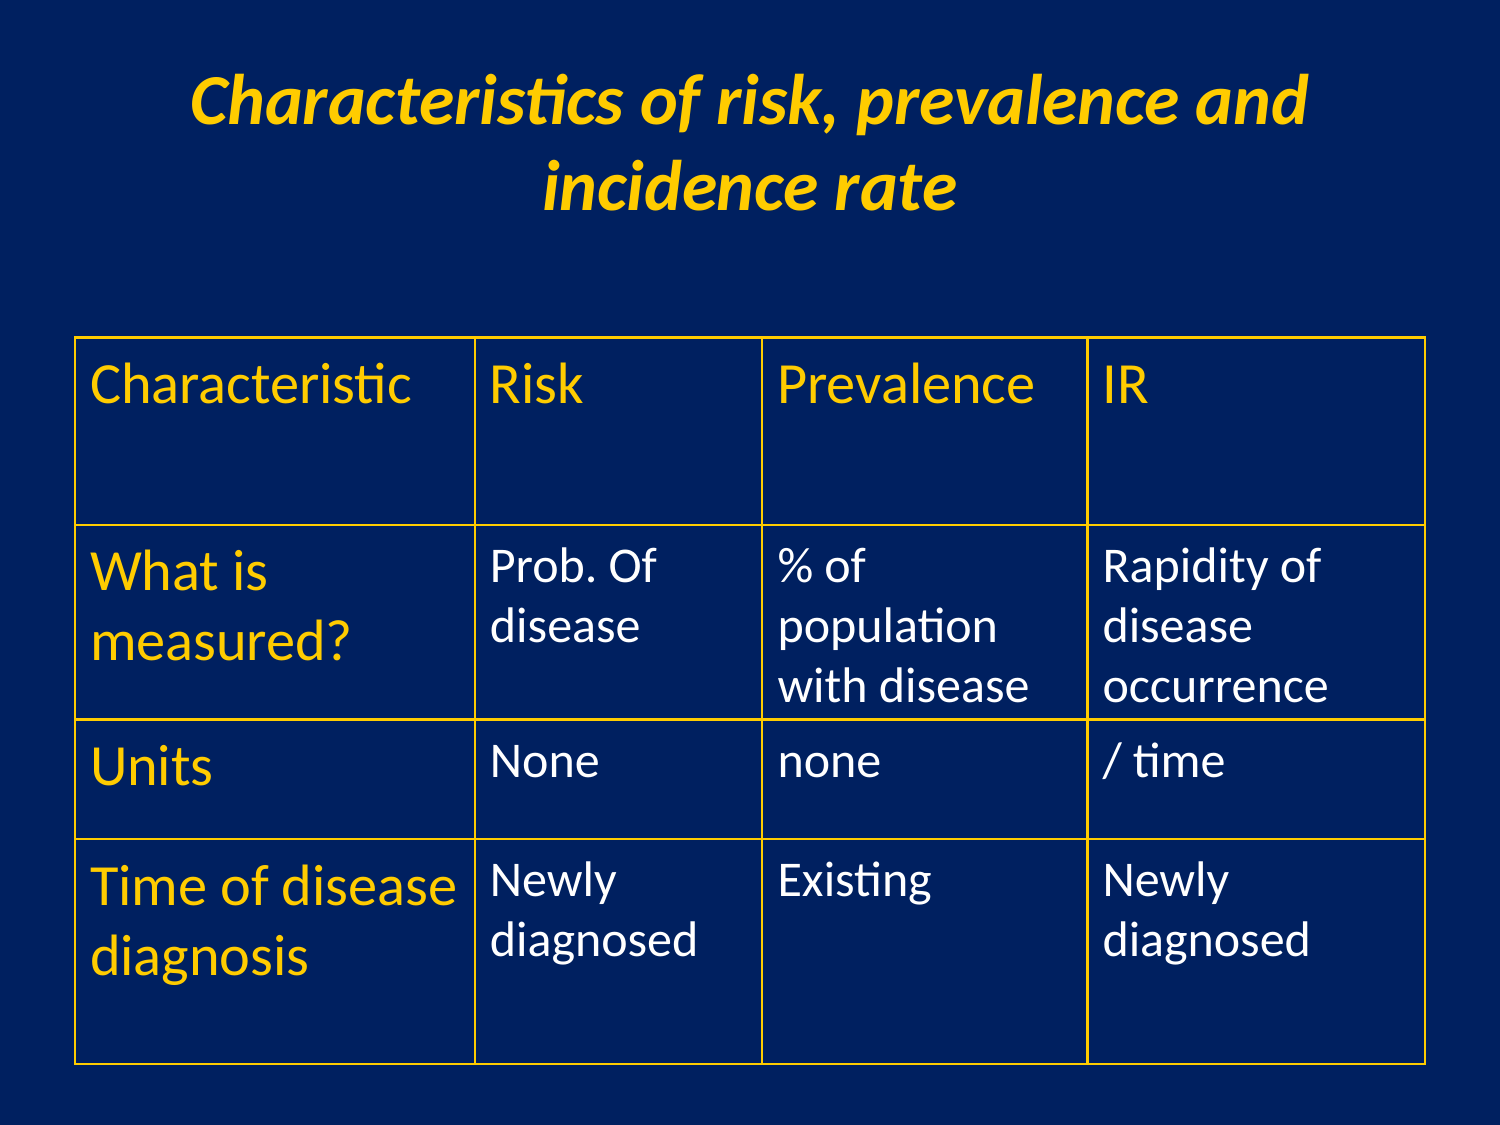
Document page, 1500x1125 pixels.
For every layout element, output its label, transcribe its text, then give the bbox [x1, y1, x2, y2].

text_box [74, 337, 1426, 1065]
title Characteristics of risk, prevalence and incidence rate [75, 45, 1425, 233]
